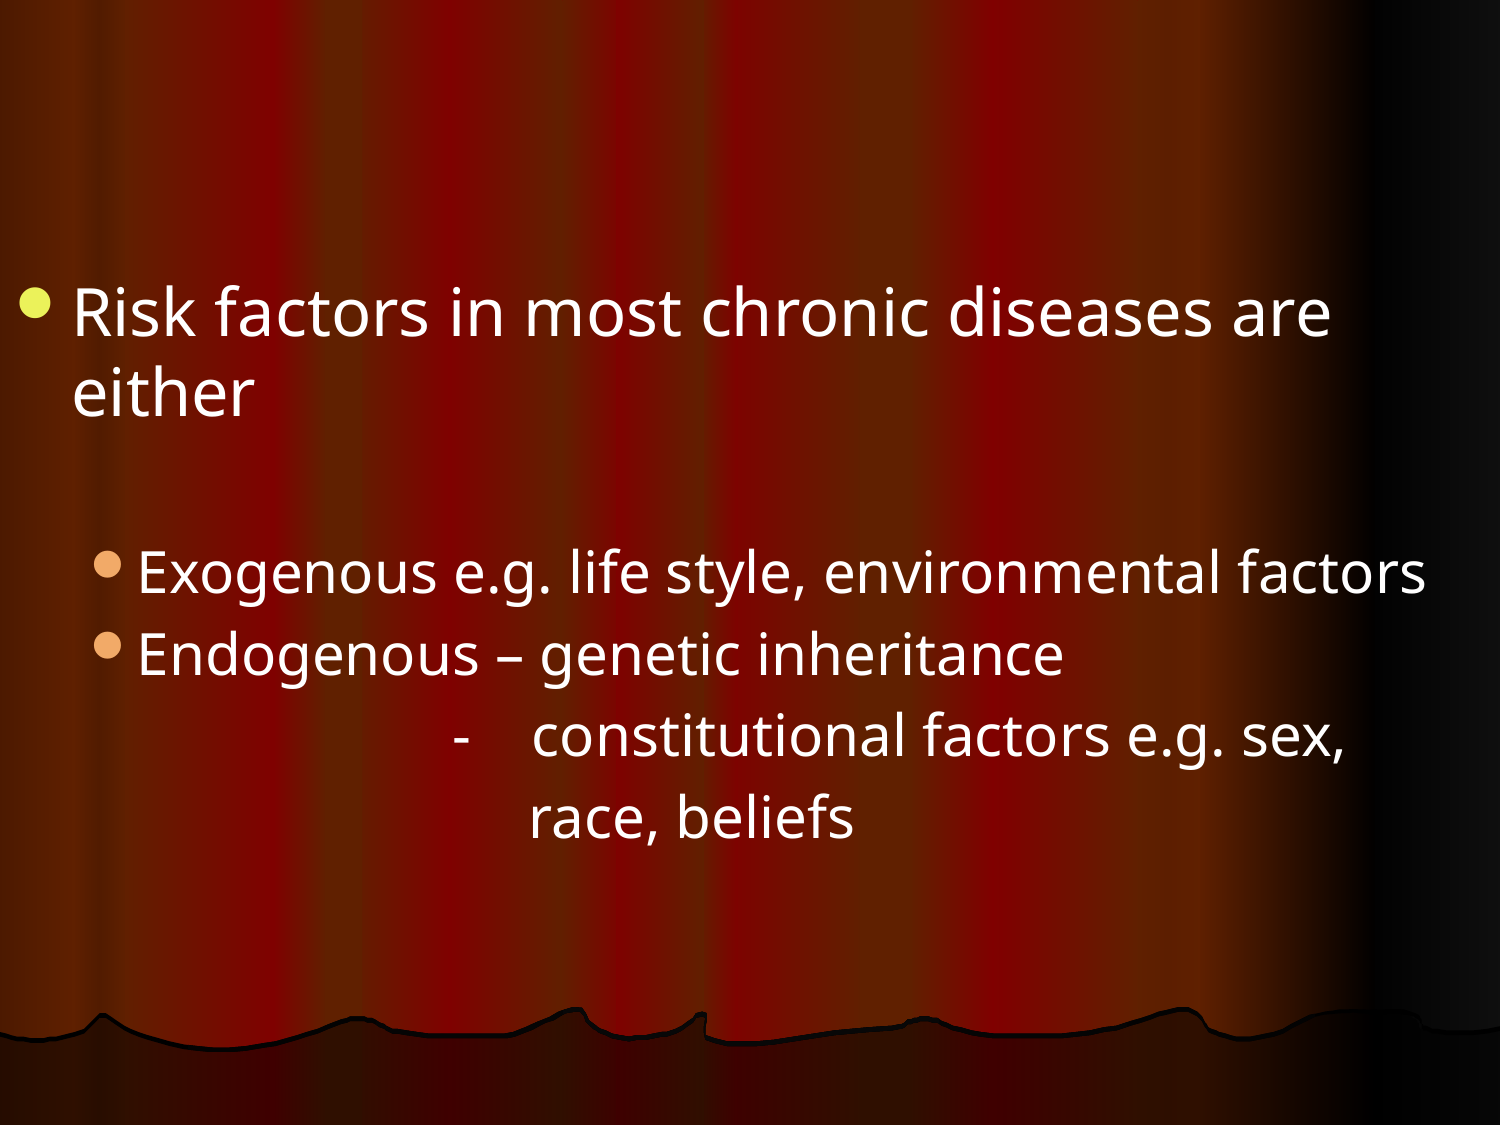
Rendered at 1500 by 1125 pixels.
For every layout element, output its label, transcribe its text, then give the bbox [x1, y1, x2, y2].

list Risk factors in most chronic diseases are either Exogenous e.g. life style, environmental factors Endogenous – genetic inheritance - constitutional factors e.g. sex, race, beliefs [0, 262, 1500, 1125]
